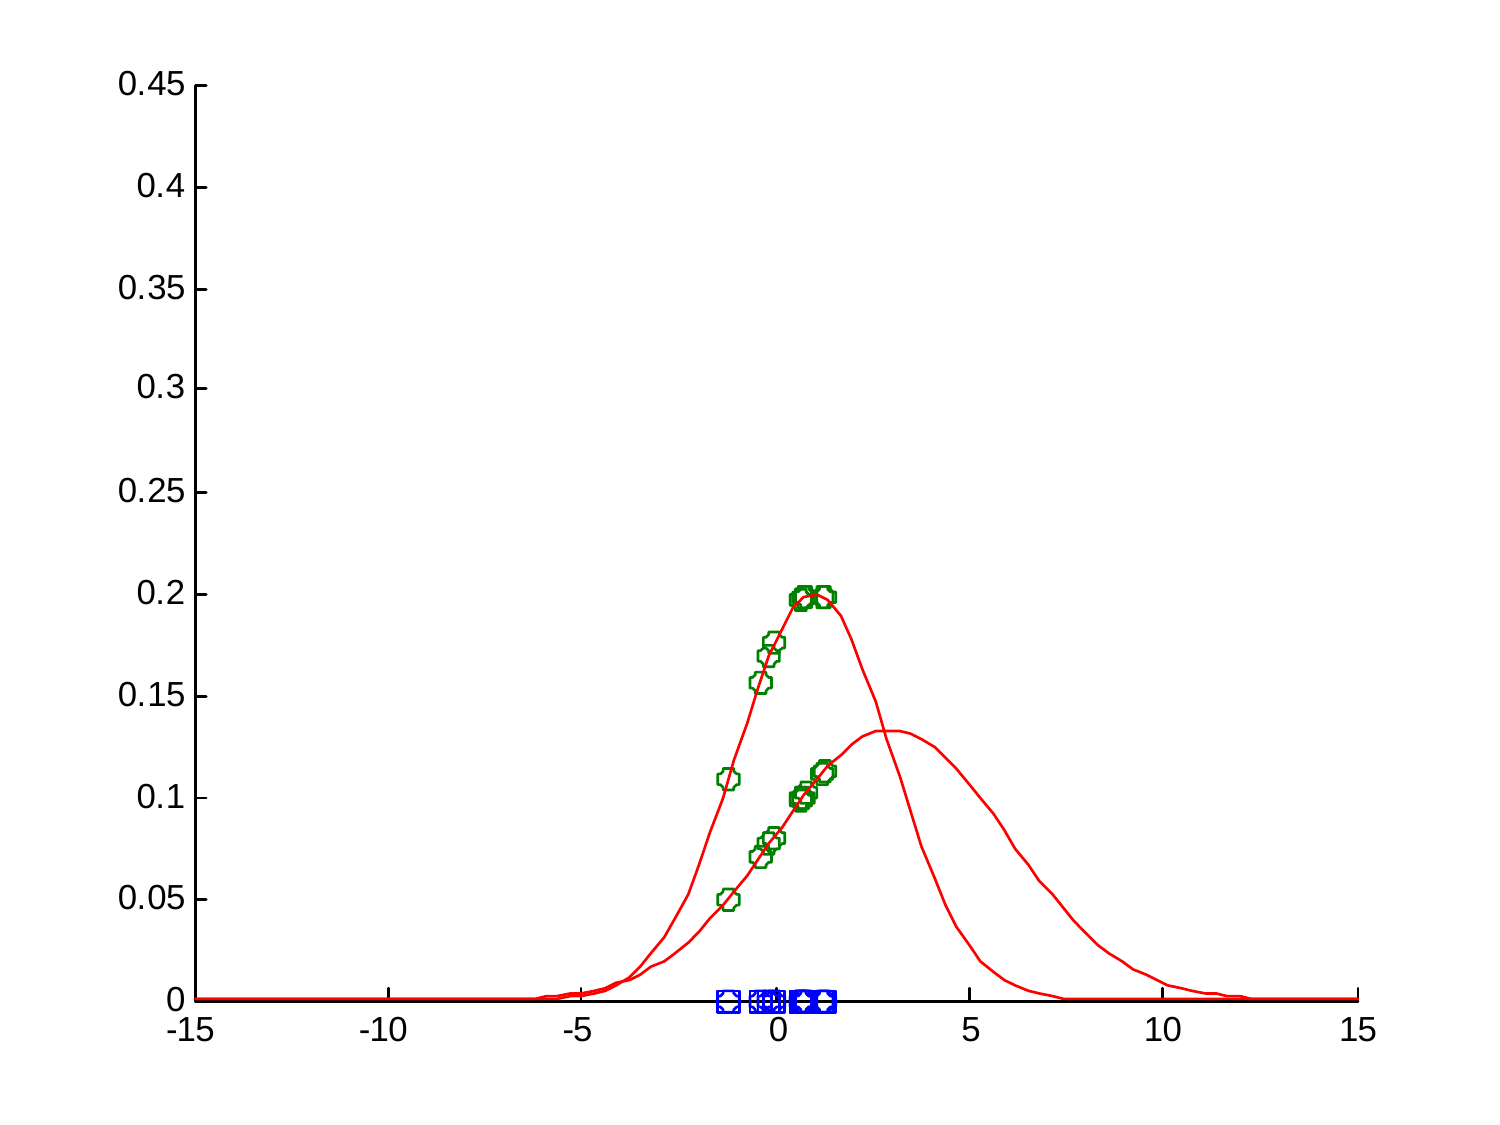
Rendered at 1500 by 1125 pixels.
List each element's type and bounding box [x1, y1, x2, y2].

list [0, 0, 1500, 1125]
